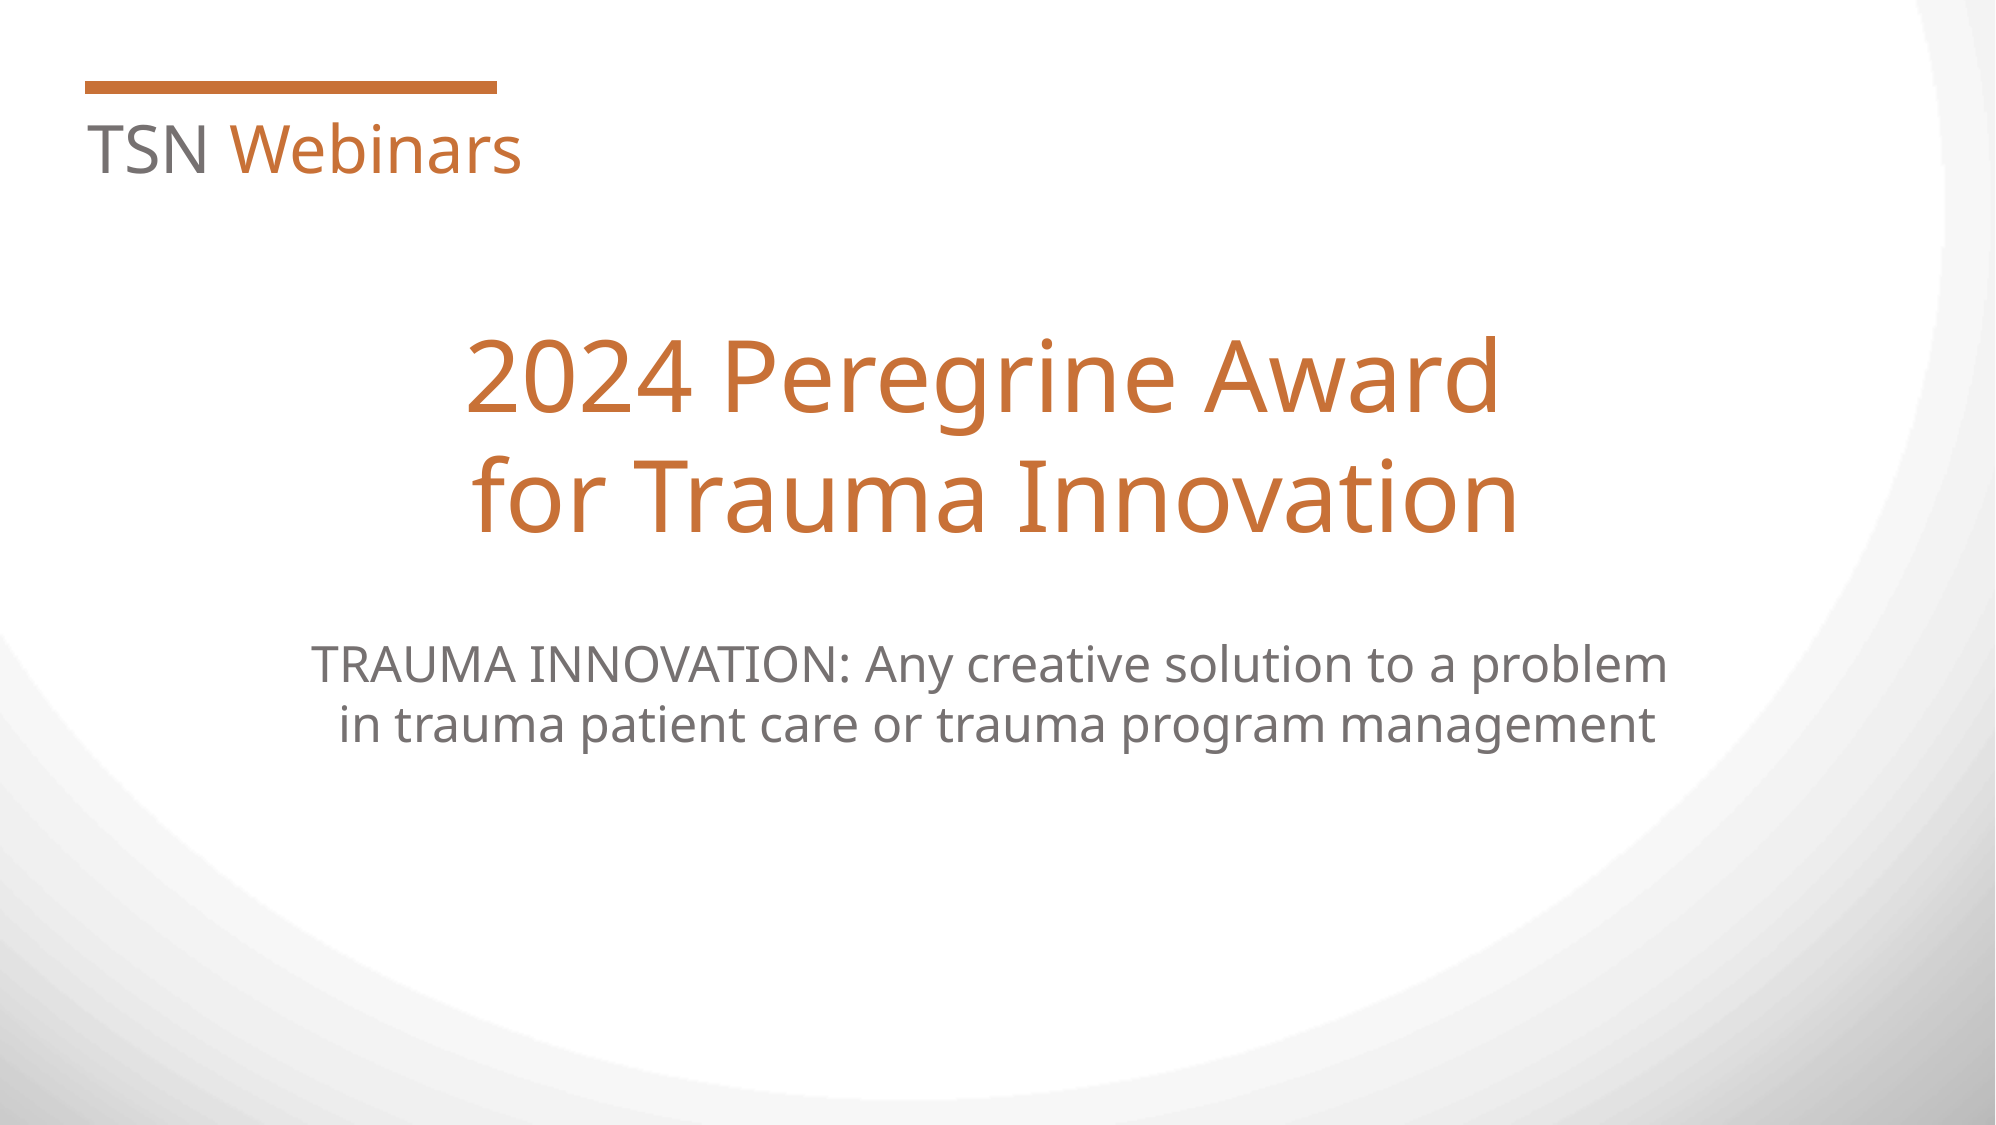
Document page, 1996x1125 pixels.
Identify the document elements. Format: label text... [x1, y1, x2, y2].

text_box TSN Webinars [72, 99, 573, 195]
text_box TRAUMA INNOVATION: Any creative solution to a problem in trauma patient care or trauma program management [225, 624, 1770, 760]
picture [0, 0, 1996, 304]
text_box 2024 Peregrine Award for Trauma Innovation [0, 304, 1996, 560]
picture [0, 560, 1996, 1125]
